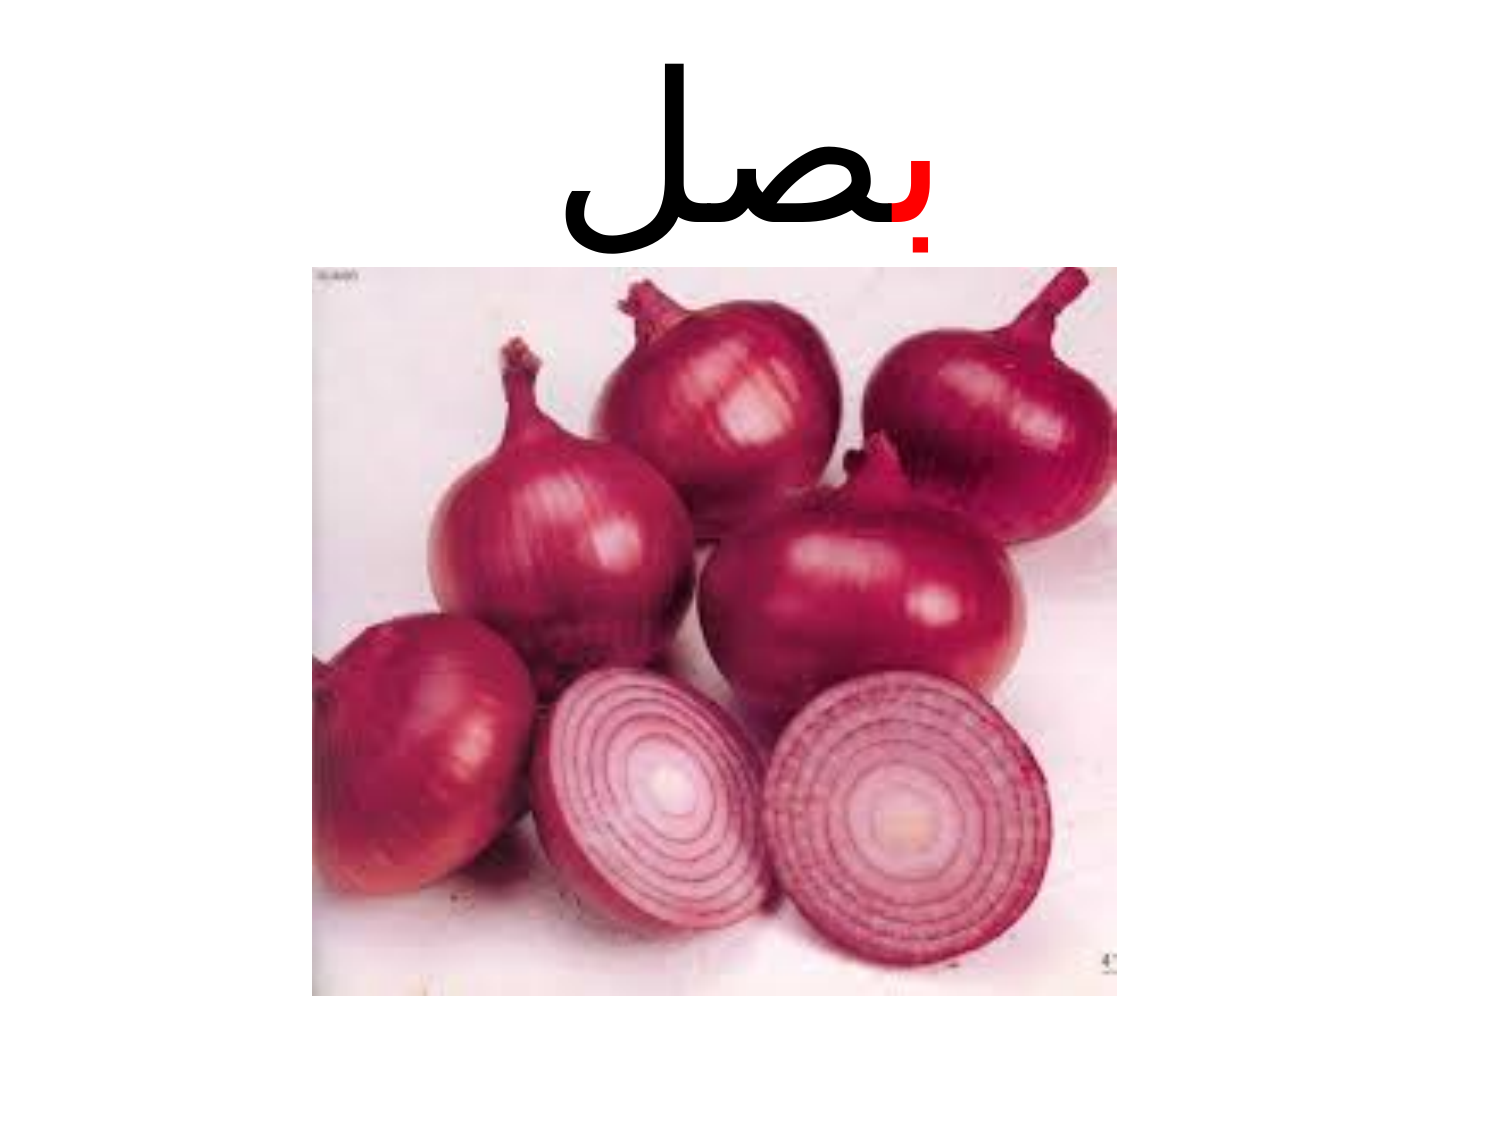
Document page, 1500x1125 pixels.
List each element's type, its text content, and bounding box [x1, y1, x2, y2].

title بصل [75, 45, 1425, 233]
picture [312, 266, 1117, 996]
